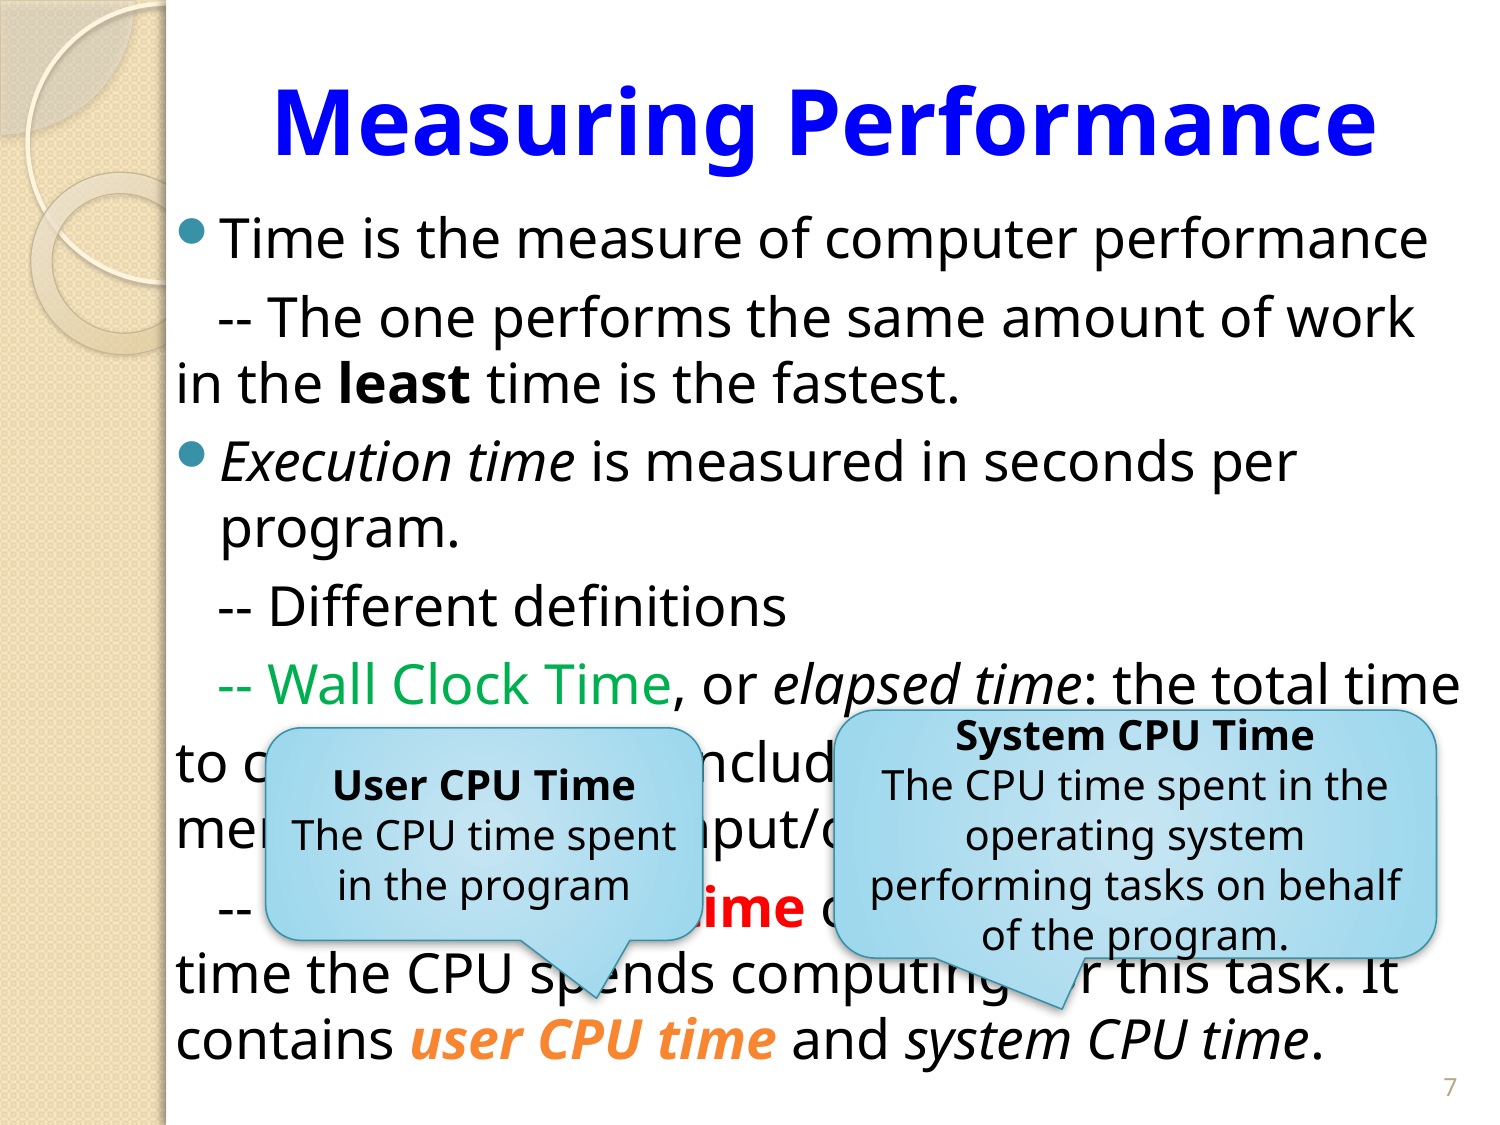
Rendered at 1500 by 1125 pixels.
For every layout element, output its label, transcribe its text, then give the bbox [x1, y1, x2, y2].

text_box System CPU Time The CPU time spent in the operating system performing tasks on behalf of the program. [833, 709, 1438, 1010]
list Time is the measure of computer performance -- The one performs the same amount of work in the least time is the fastest. Execution time is measured in seconds per program. -- Different definitions -- Wall Clock Time, or elapsed time: the total time to complete a task, including disk accesses, memory accesses, input/output (I/O) etc. -- CPU execution time or simply CPU time: the time the CPU spends computing for this task. It contains user CPU time and system CPU time. [147, 196, 1483, 1106]
title Measuring Performance [169, 42, 1481, 194]
slide_number 7 [1413, 1034, 1488, 1113]
text_box User CPU Time The CPU time spent in the program [264, 727, 704, 1000]
